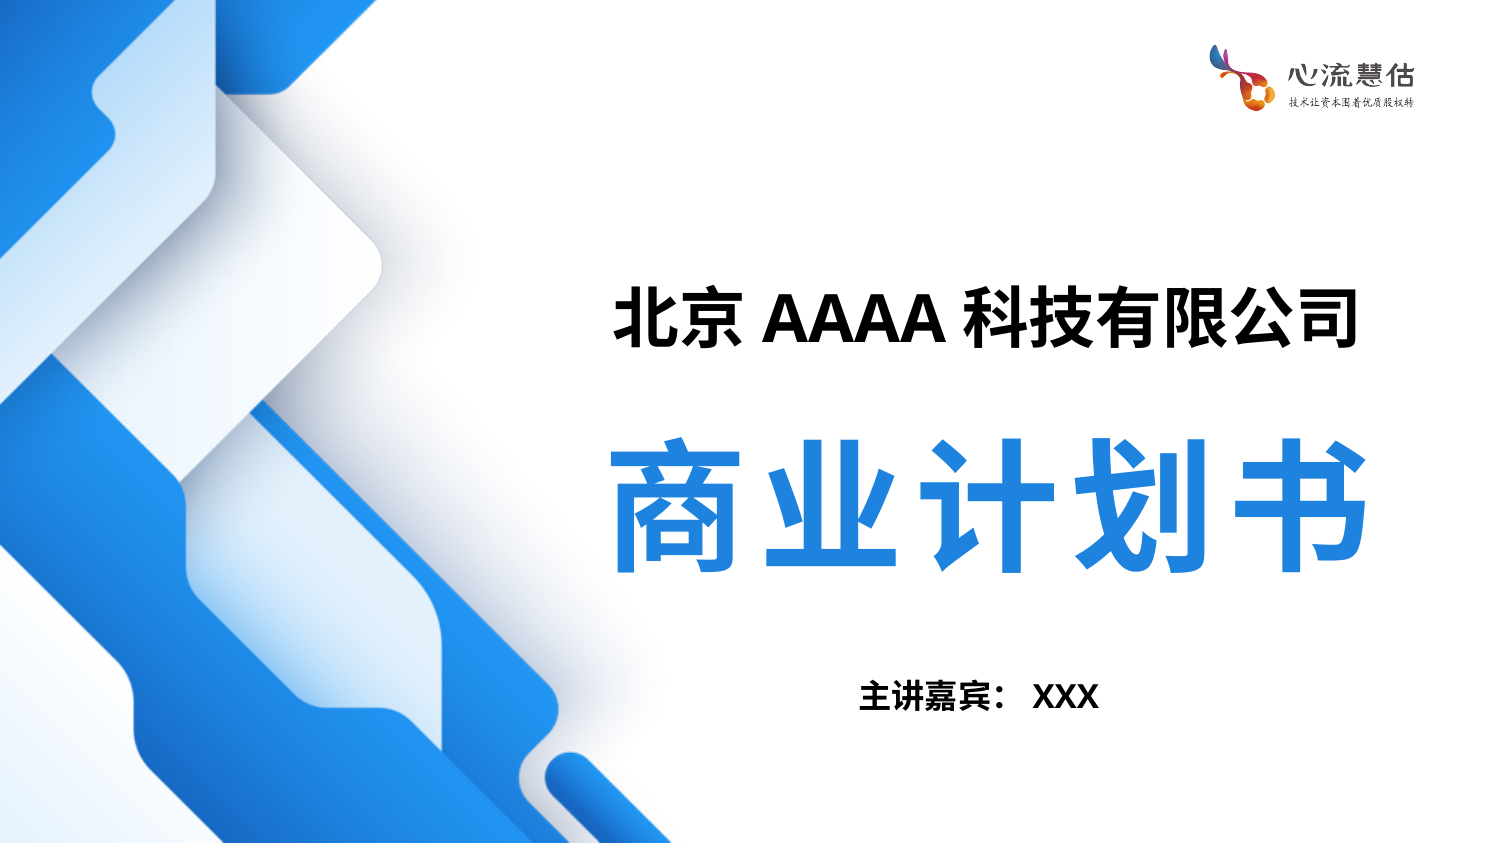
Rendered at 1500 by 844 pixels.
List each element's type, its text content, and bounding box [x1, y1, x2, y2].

text_box 商业计划书 [707, 409, 1439, 597]
picture [0, 0, 707, 843]
text_box 北京AAAA科技有限公司 [707, 268, 1439, 364]
picture [1199, 37, 1425, 119]
text_box 主讲嘉宾：XXX [755, 667, 1202, 723]
